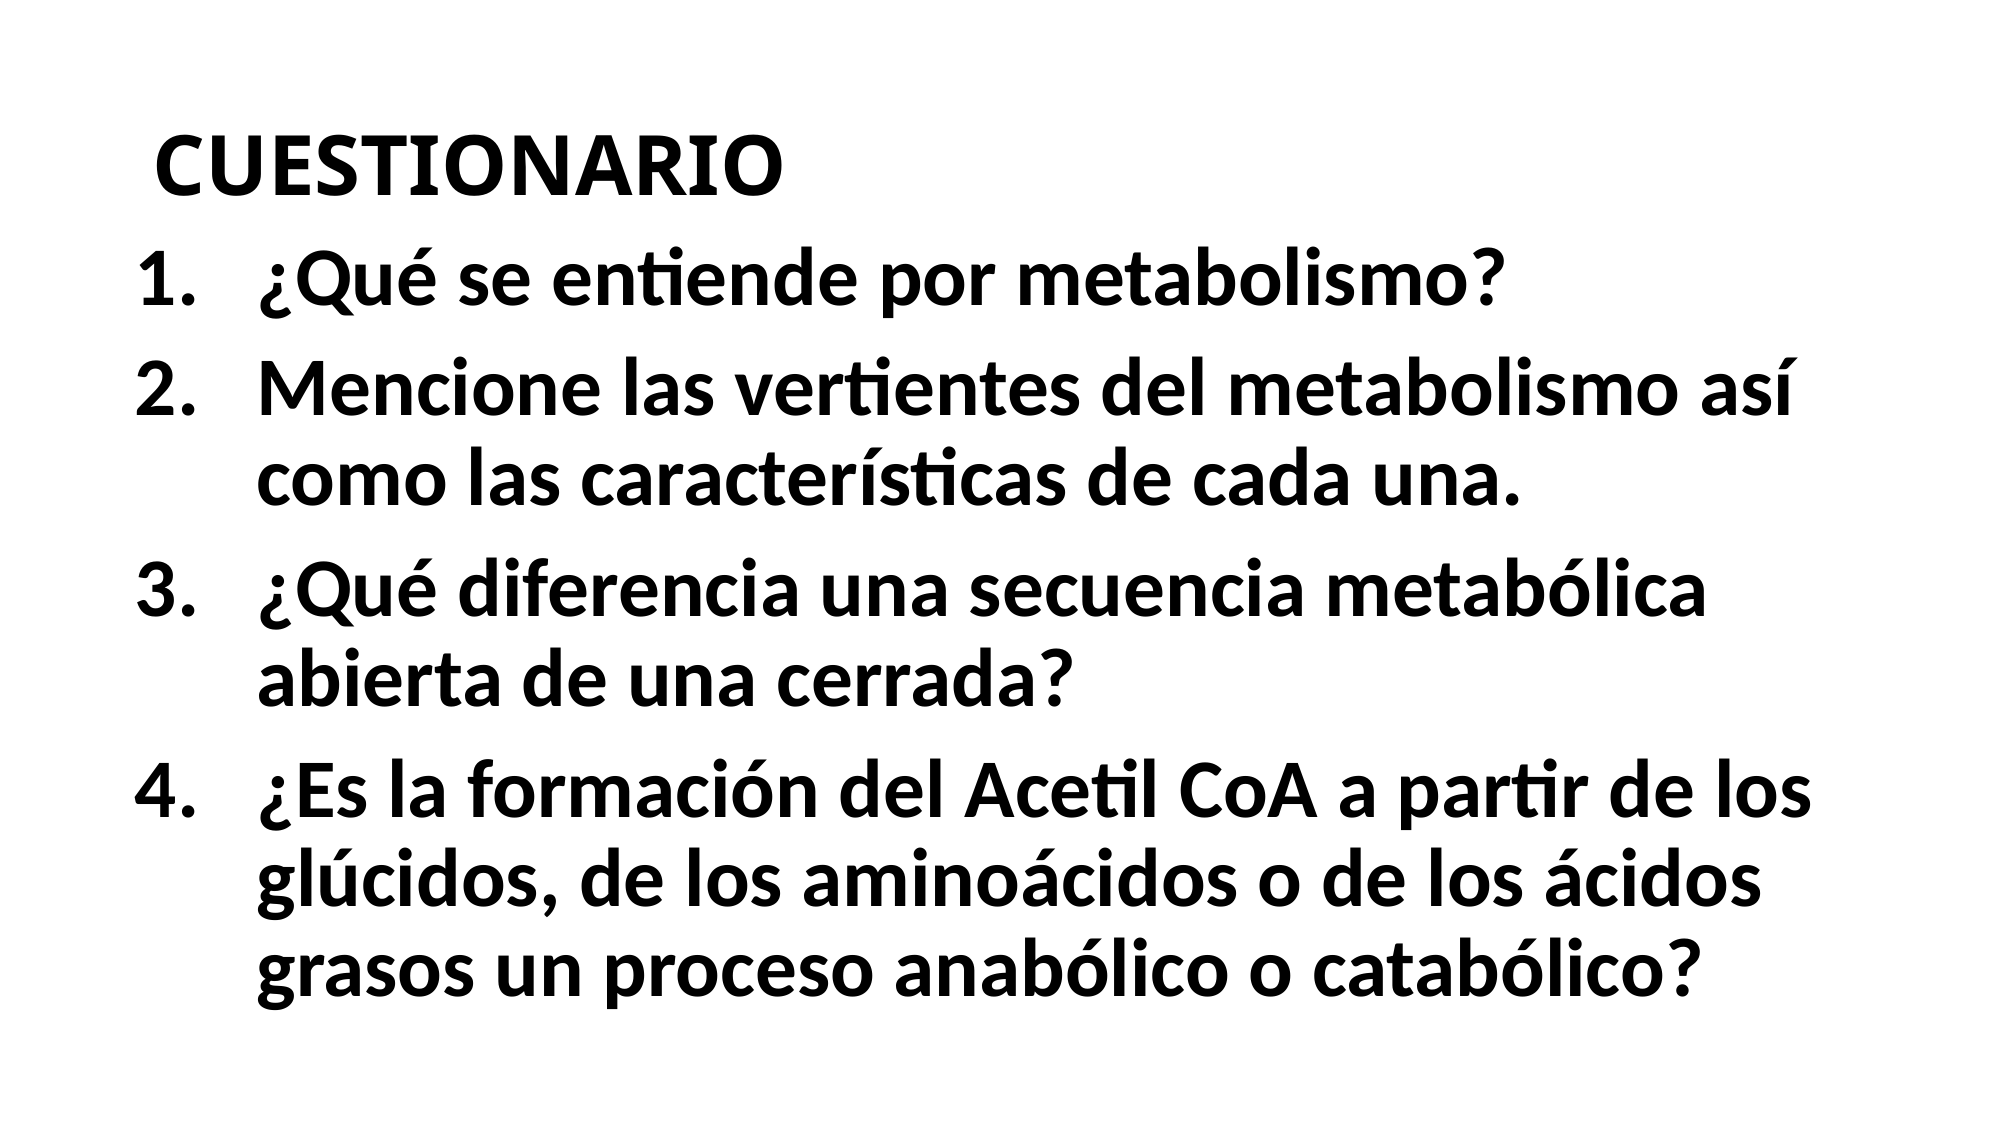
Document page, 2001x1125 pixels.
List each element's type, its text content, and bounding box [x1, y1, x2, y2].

title CUESTIONARIO [137, 59, 1863, 278]
list ¿Qué se entiende por metabolismo? Mencione las vertientes del metabolismo así como las características de cada una. ¿Qué diferencia una secuencia metabólica abierta de una cerrada? ¿Es la formación del Acetil CoA a partir de los glúcidos, de los aminoácidos o de los ácidos grasos un proceso anabólico o catabólico? [119, 225, 1845, 1056]
